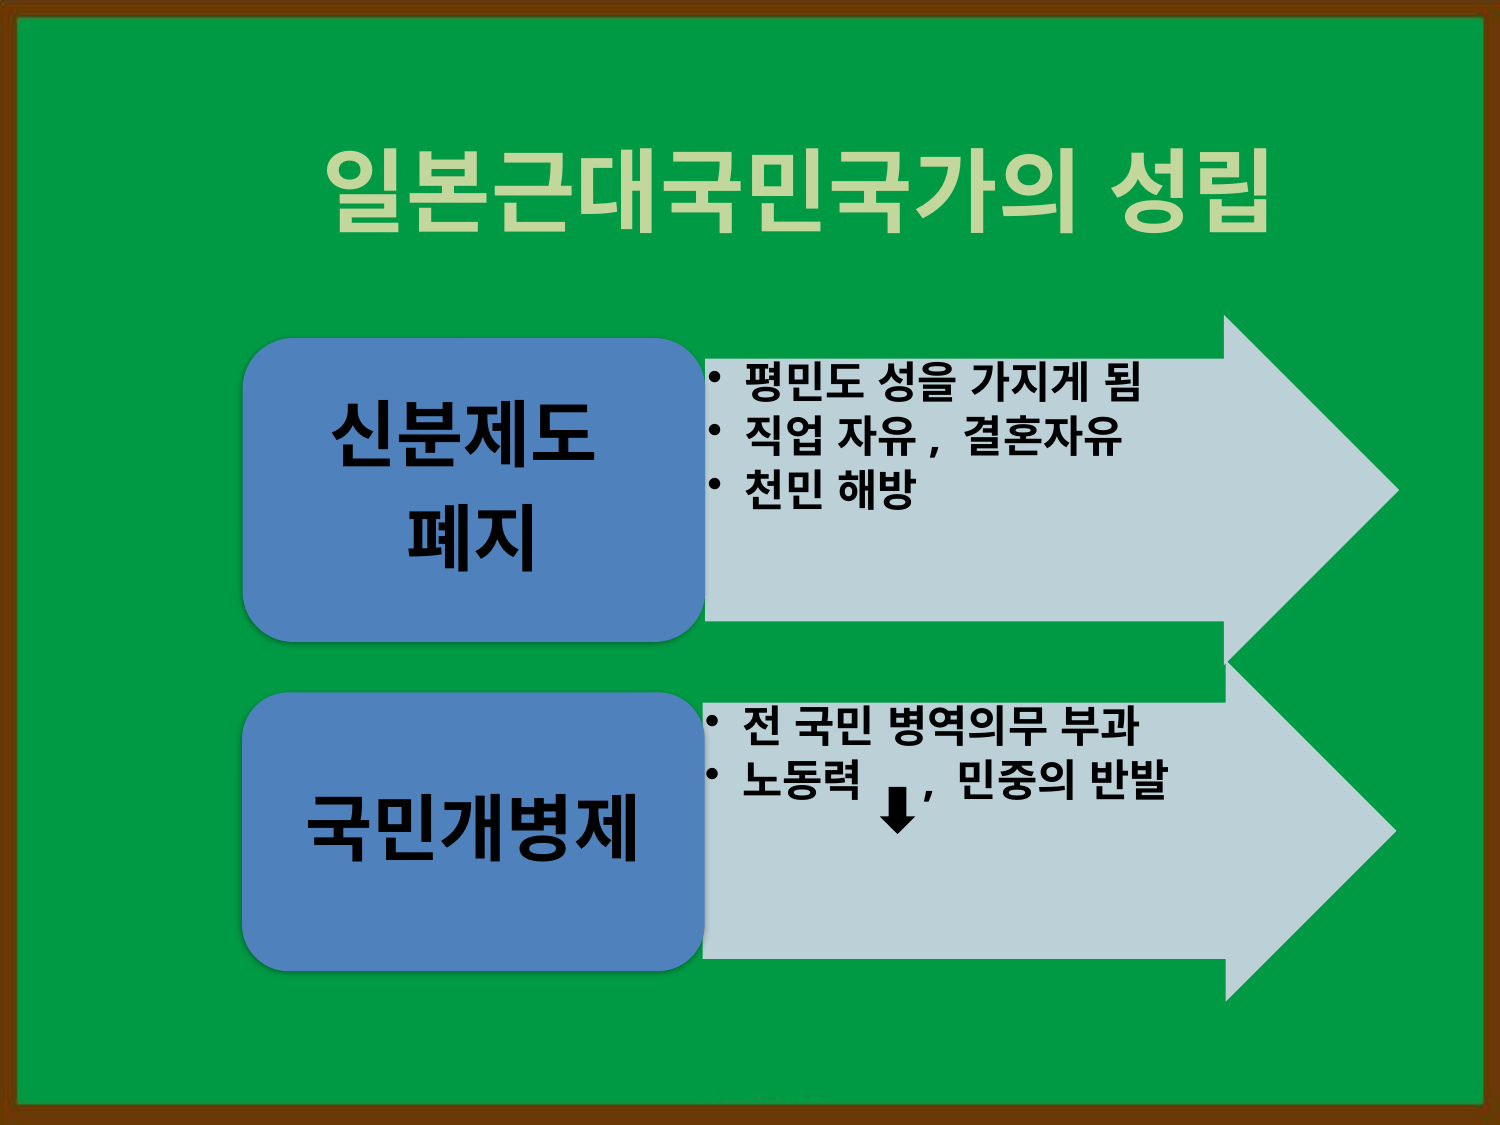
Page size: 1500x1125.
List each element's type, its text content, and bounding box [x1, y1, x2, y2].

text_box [241, 314, 1400, 1024]
text_box 일본근대국민국가의 성립 [124, 95, 1475, 283]
picture [0, 0, 1500, 1125]
text_box [99, 70, 1450, 258]
